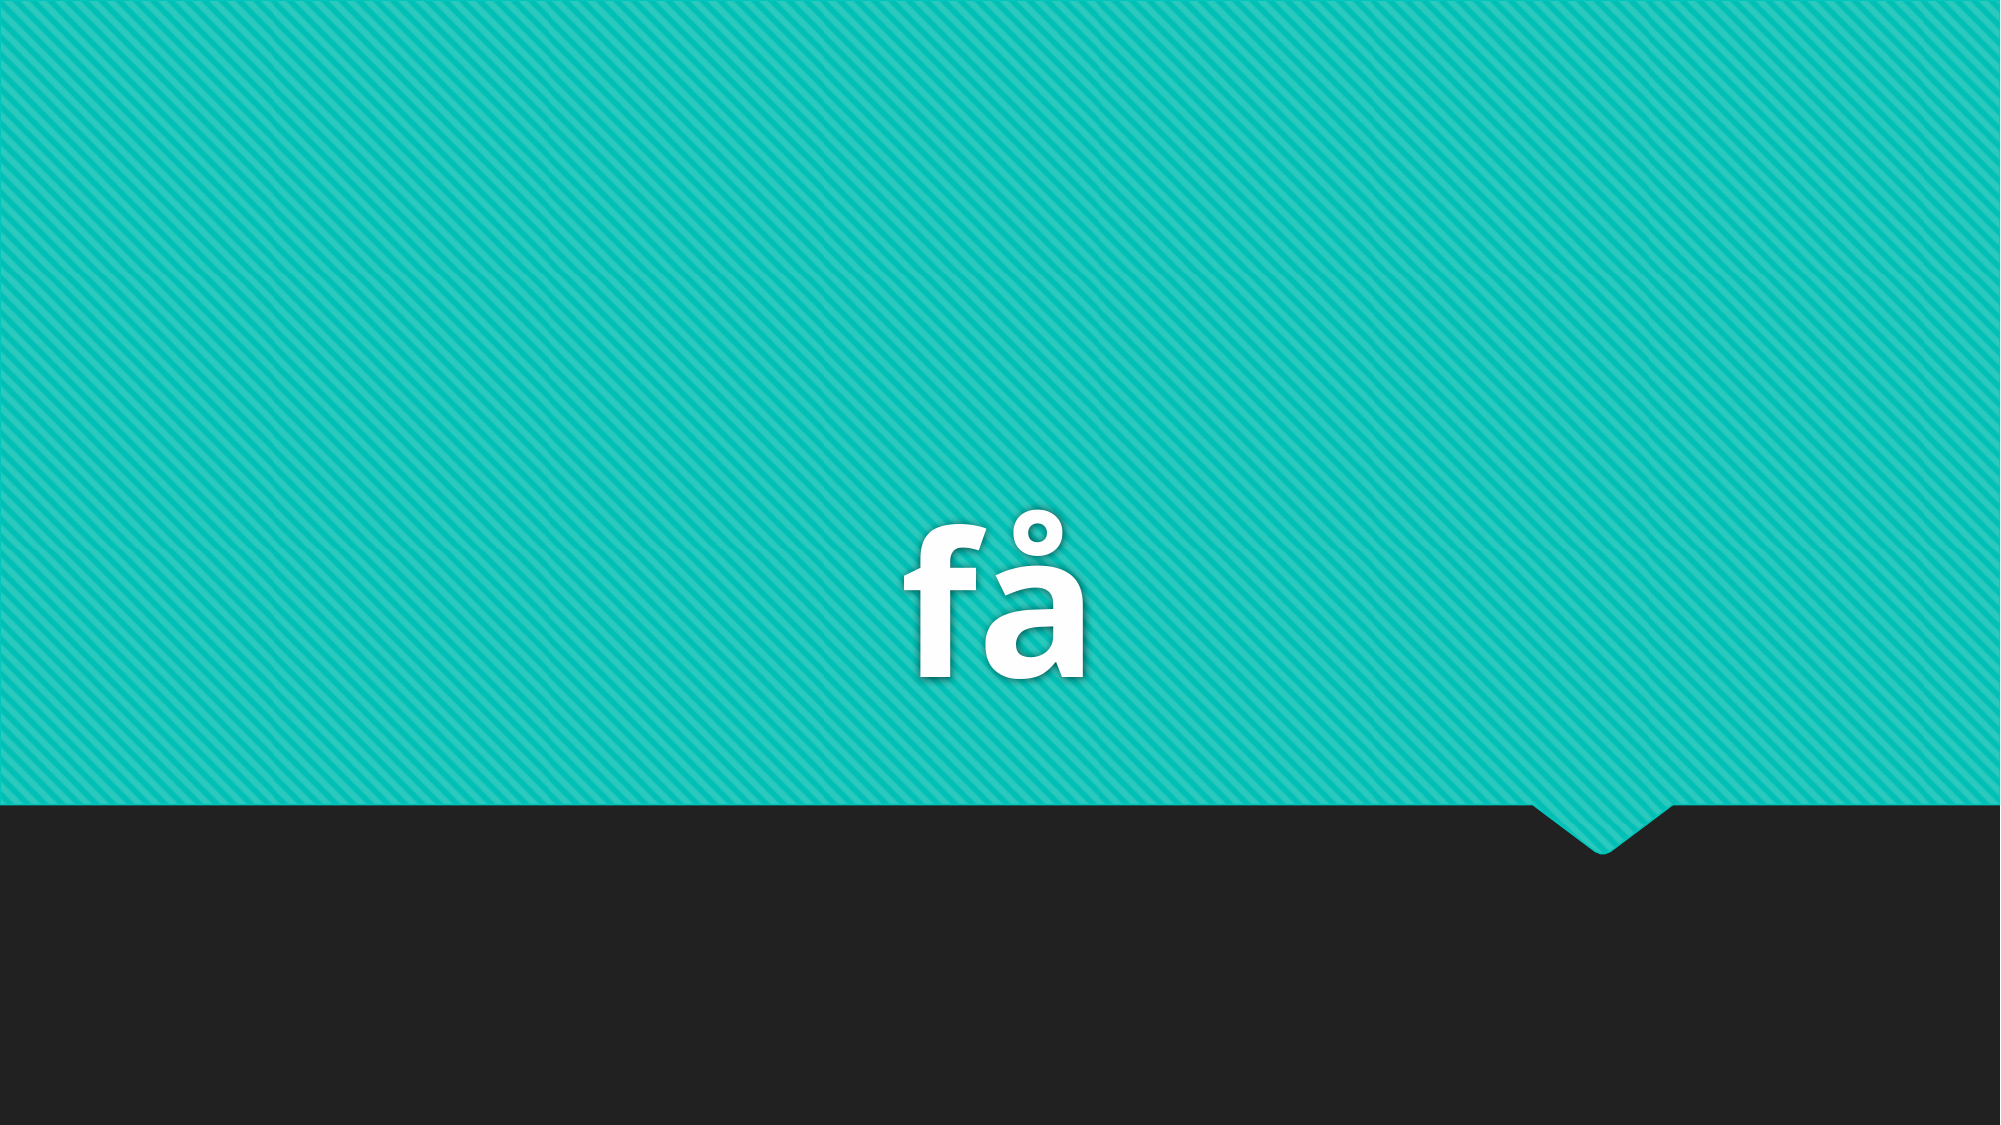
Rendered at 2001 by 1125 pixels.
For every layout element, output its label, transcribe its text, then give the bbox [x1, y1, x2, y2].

title få [132, 484, 1866, 726]
